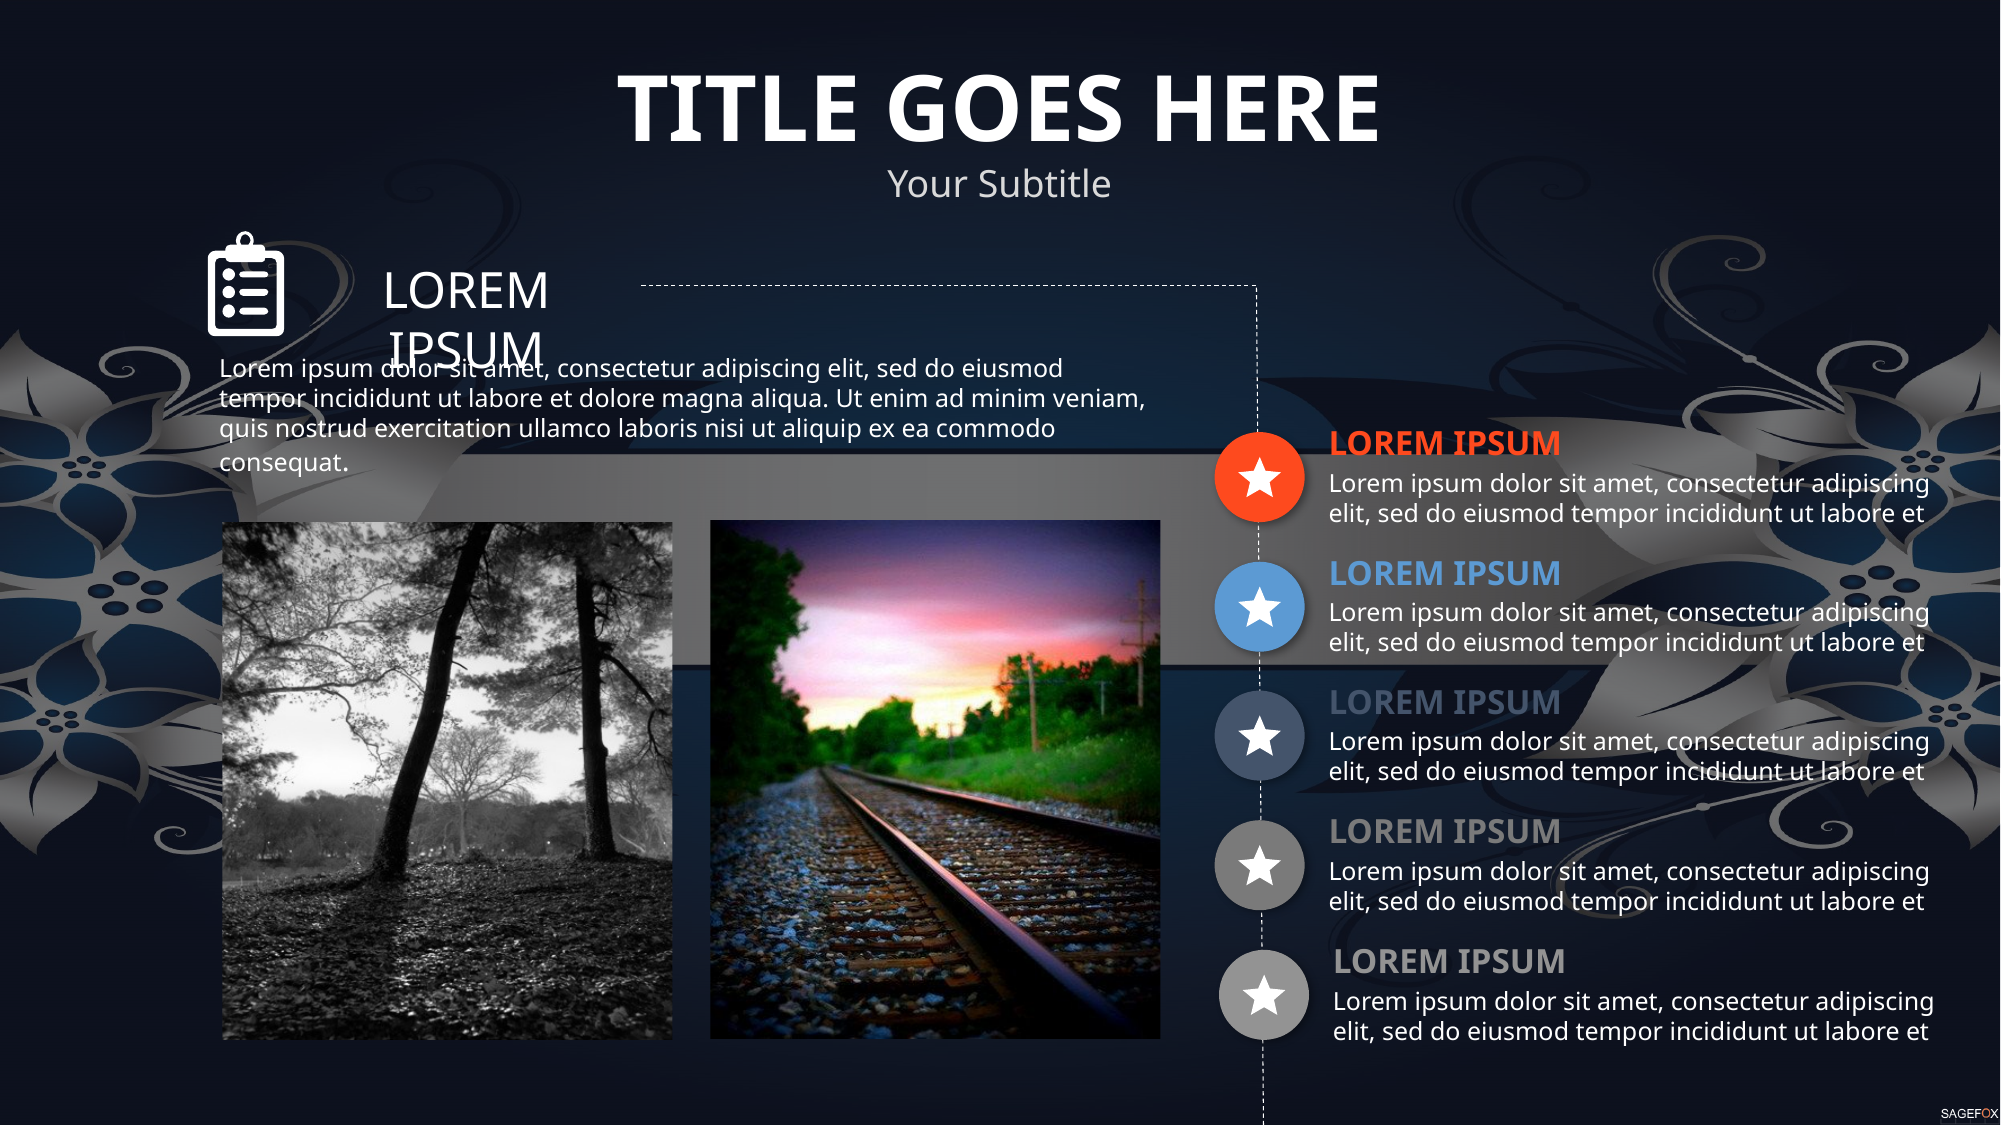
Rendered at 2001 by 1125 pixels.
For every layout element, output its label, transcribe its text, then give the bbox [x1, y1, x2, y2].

text_box [709, 520, 1161, 1039]
text_box LOREM IPSUM Lorem ipsum dolor sit amet, consectetur adipiscing elit, sed do eiusmod tempor incididunt ut labore et [1318, 417, 1953, 533]
picture [0, 0, 2001, 1125]
text_box LOREM IPSUM [292, 250, 642, 344]
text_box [1256, 781, 1264, 820]
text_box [1256, 652, 1264, 690]
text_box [1256, 287, 1264, 432]
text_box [1214, 432, 1305, 523]
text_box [1256, 523, 1264, 561]
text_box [207, 231, 285, 337]
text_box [1256, 911, 1264, 949]
text_box [221, 521, 673, 1041]
text_box LOREM IPSUM Lorem ipsum dolor sit amet, consectetur adipiscing elit, sed do eiusmod tempor incididunt ut labore et [1318, 546, 1953, 662]
text_box Lorem ipsum dolor sit amet, consectetur adipiscing elit, sed do eiusmod tempor incididunt ut labore et dolore magna aliqua. Ut enim ad minim veniam, quis nostrud exercitation ullamco laboris nisi ut aliquip ex ea commodo consequat. [204, 344, 1168, 485]
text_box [1256, 1040, 1264, 1125]
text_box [1214, 820, 1305, 911]
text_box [1214, 690, 1305, 781]
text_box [1214, 561, 1305, 652]
text_box LOREM IPSUM Lorem ipsum dolor sit amet, consectetur adipiscing elit, sed do eiusmod tempor incididunt ut labore et [1318, 675, 1953, 791]
text_box TITLE GOES HERE Your Subtitle [548, 42, 1452, 212]
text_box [1218, 949, 1309, 1040]
text_box LOREM IPSUM Lorem ipsum dolor sit amet, consectetur adipiscing elit, sed do eiusmod tempor incididunt ut labore et [1318, 805, 1953, 921]
text_box LOREM IPSUM Lorem ipsum dolor sit amet, consectetur adipiscing elit, sed do eiusmod tempor incididunt ut labore et [1322, 935, 1958, 1050]
